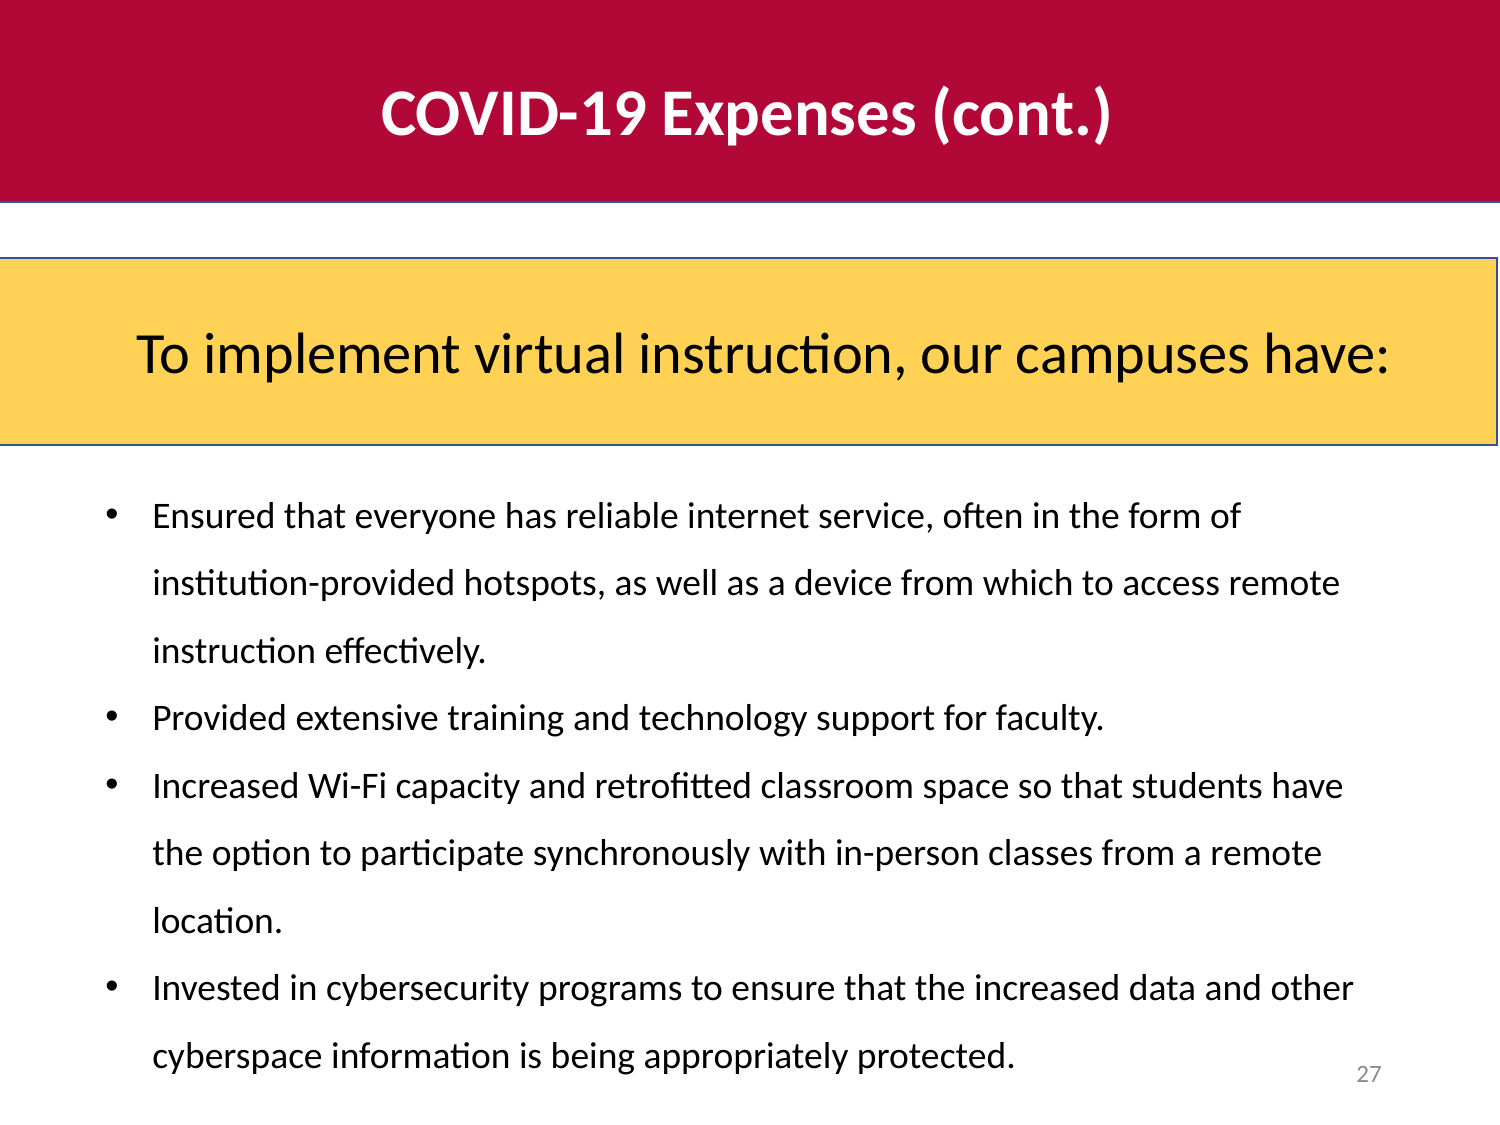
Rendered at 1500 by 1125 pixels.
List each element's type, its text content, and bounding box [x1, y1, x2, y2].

text_box Ensured that everyone has reliable internet service, often in the form of institution-provided hotspots, as well as a device from which to access remote instruction effectively. Provided extensive training and technology support for faculty. Increased Wi-Fi capacity and retrofitted classroom space so that students have the option to participate synchronously with in-person classes from a remote location. Invested in cybersecurity programs to ensure that the increased data and other cyberspace information is being appropriately protected. [90, 460, 1416, 1125]
text_box To implement virtual instruction, our campuses have: [121, 307, 1429, 438]
text_box [0, 0, 1500, 203]
text_box [0, 257, 1498, 446]
text_box COVID-19 Expenses (cont.) [2, 70, 1493, 183]
